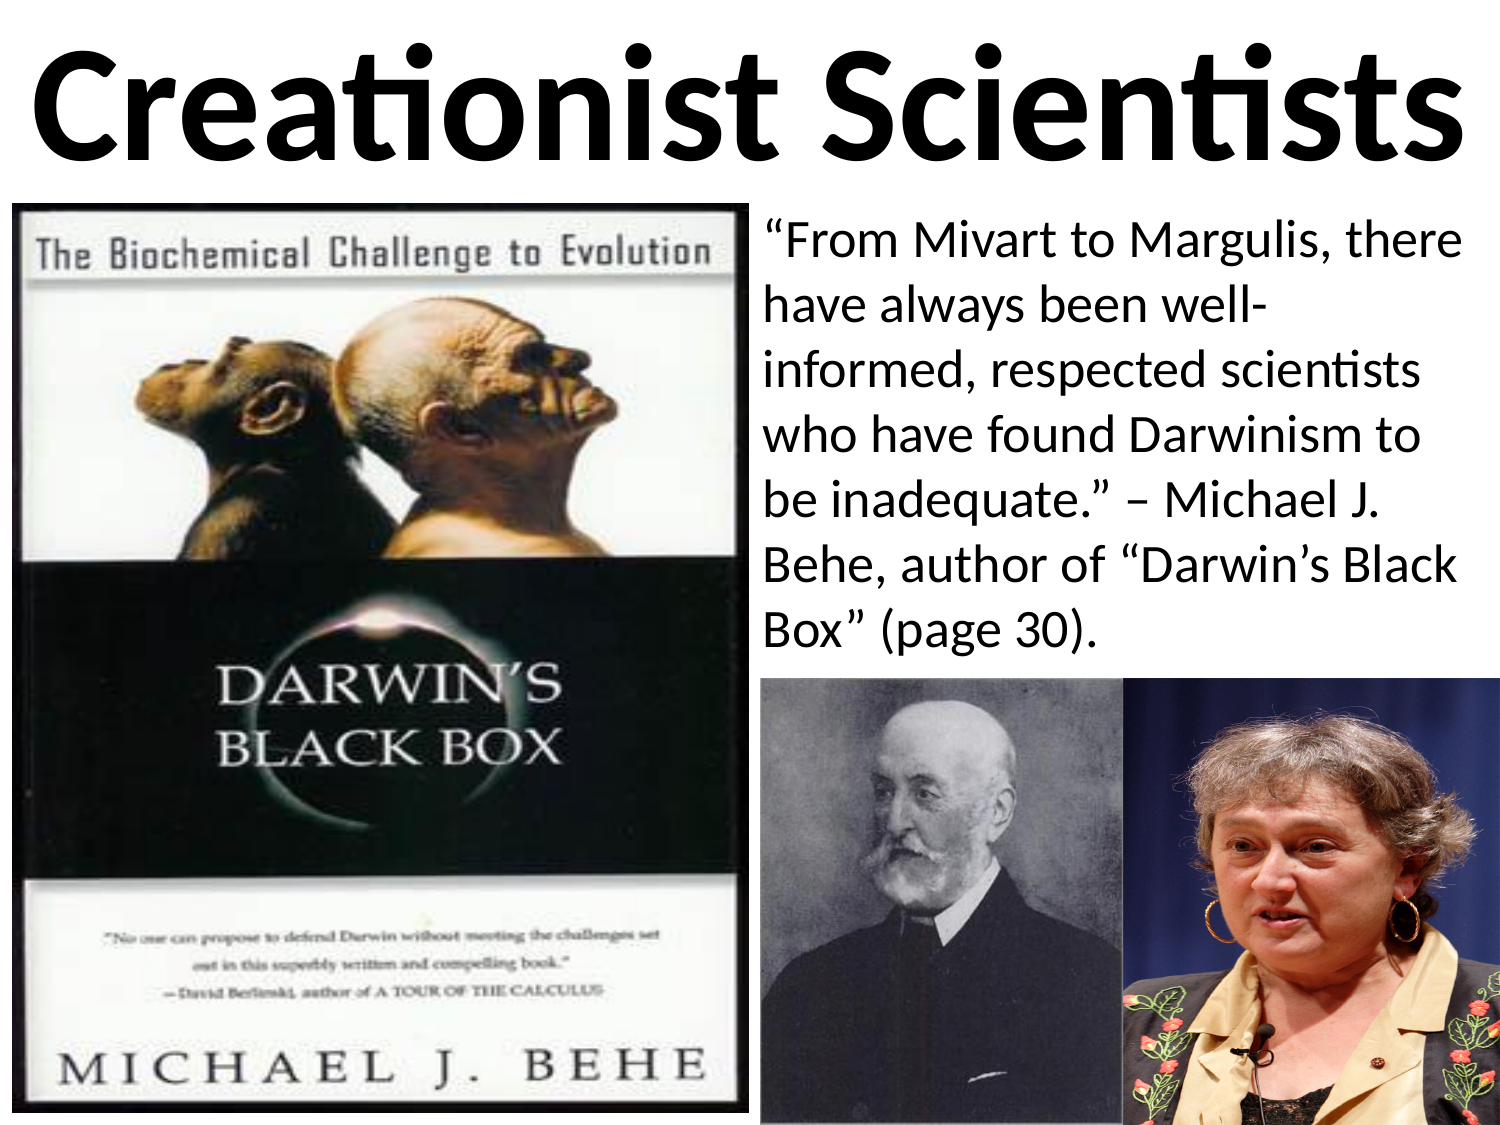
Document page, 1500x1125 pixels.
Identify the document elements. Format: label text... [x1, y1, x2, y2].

picture [759, 678, 1500, 1125]
text_box “From Mivart to Margulis, there have always been well-informed, respected scientists who have found Darwinism to be inadequate.” – Michael J. Behe, author of “Darwin’s Black Box” (page 30). [747, 196, 1498, 666]
title Creationist Scientists [0, 0, 1500, 188]
picture [12, 203, 749, 1113]
